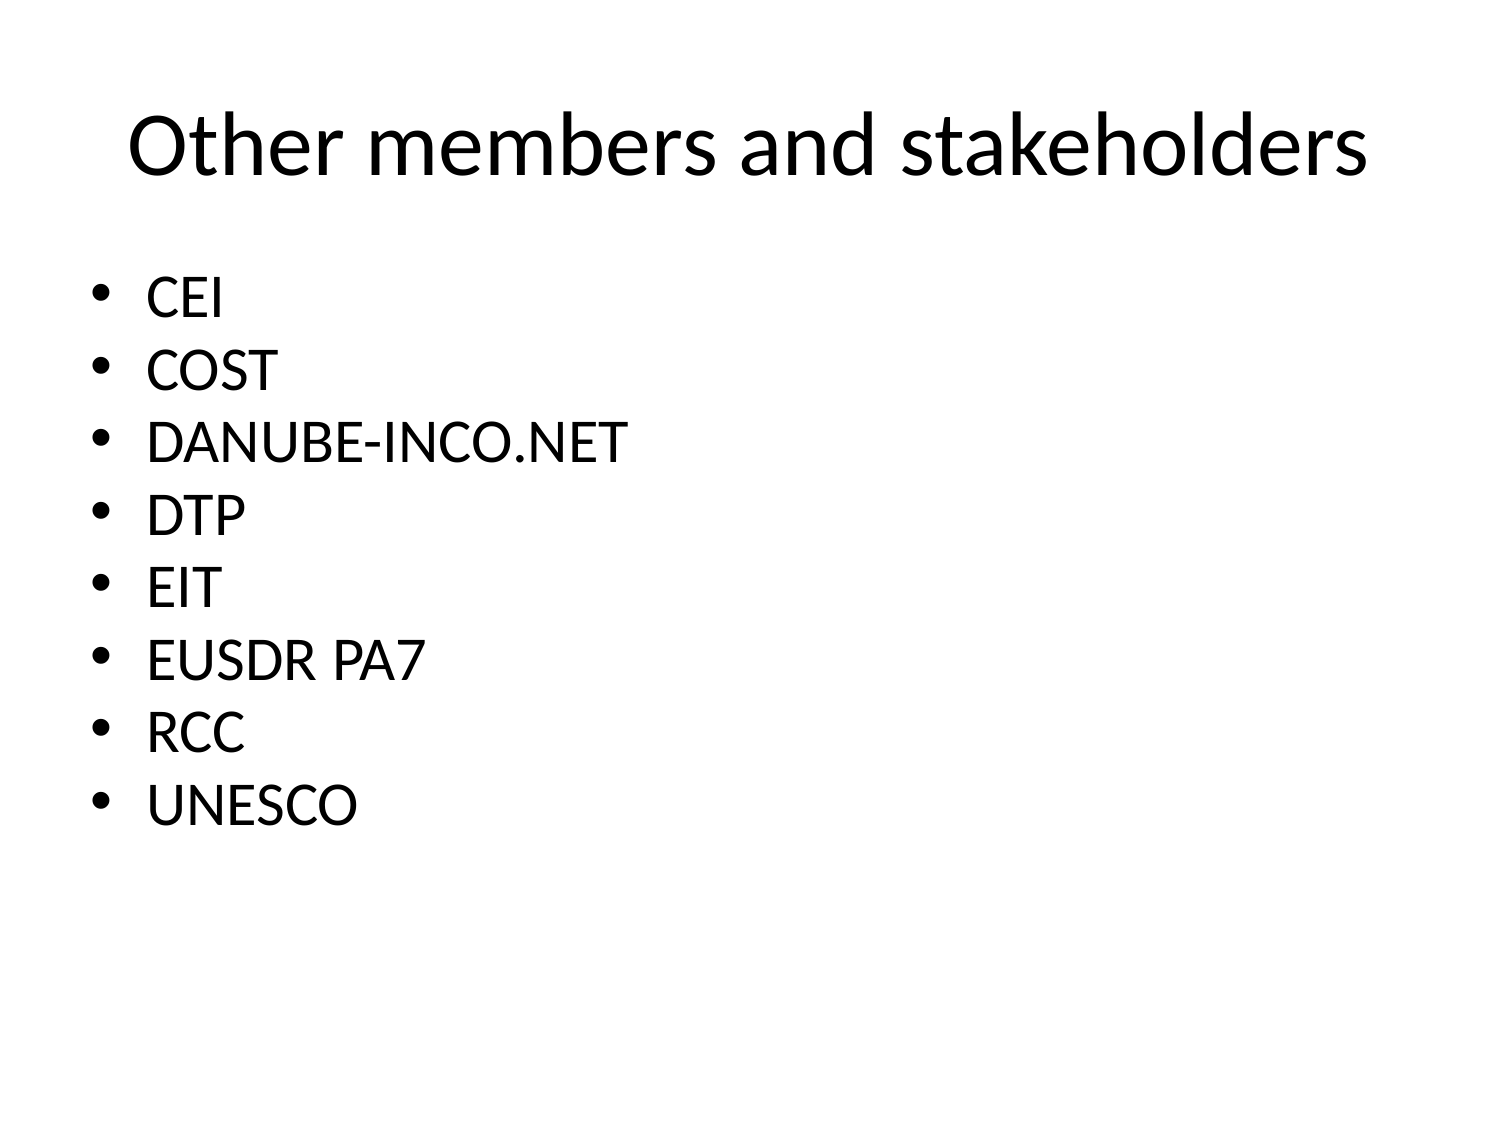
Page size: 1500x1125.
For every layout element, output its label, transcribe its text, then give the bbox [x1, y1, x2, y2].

title Other members and stakeholders [74, 44, 1426, 233]
list CEI COST DANUBE-INCO.NET DTP EIT EUSDR PA7 RCC UNESCO [74, 262, 1426, 1006]
